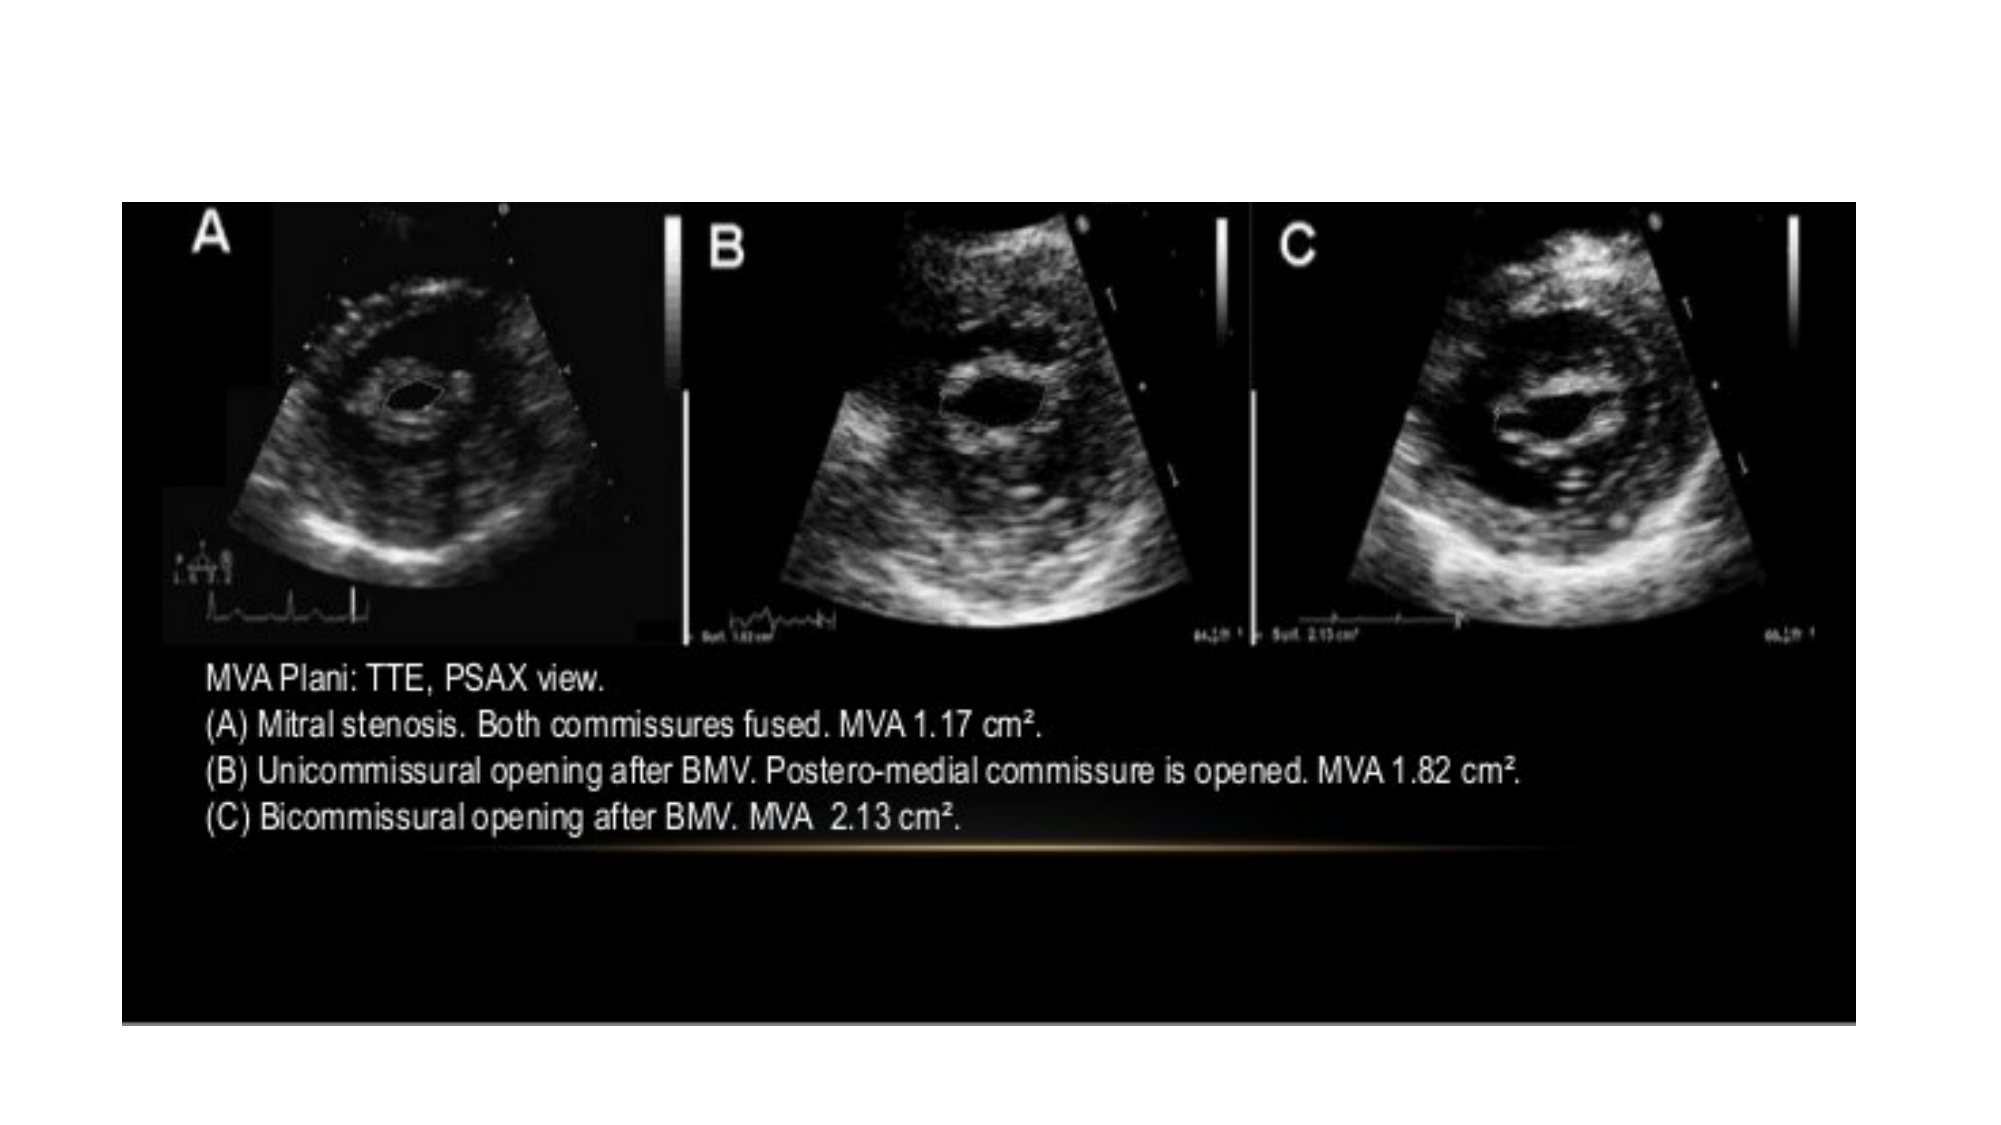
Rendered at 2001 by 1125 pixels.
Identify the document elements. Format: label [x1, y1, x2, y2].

picture [122, 202, 1856, 1026]
